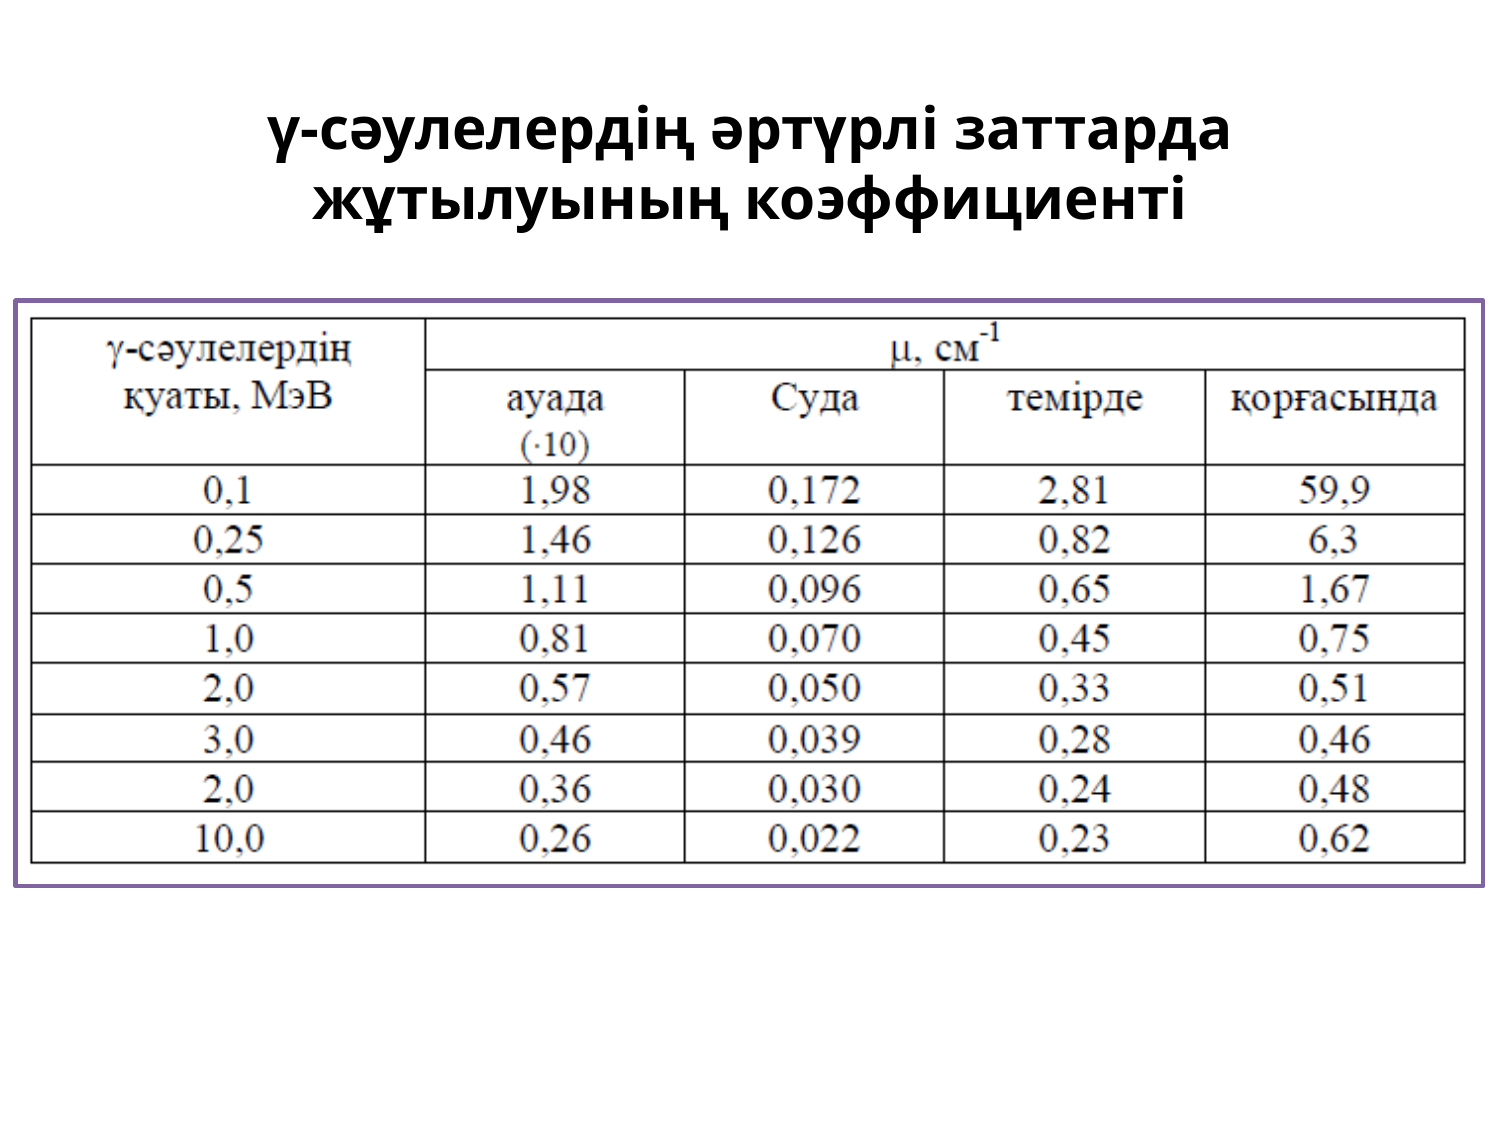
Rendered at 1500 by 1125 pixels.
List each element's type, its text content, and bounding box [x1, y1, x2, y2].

picture [17, 302, 1482, 885]
title γ-сәулелердің әртүрлі заттарда жұтылуының коэффициенті [75, 47, 1425, 275]
